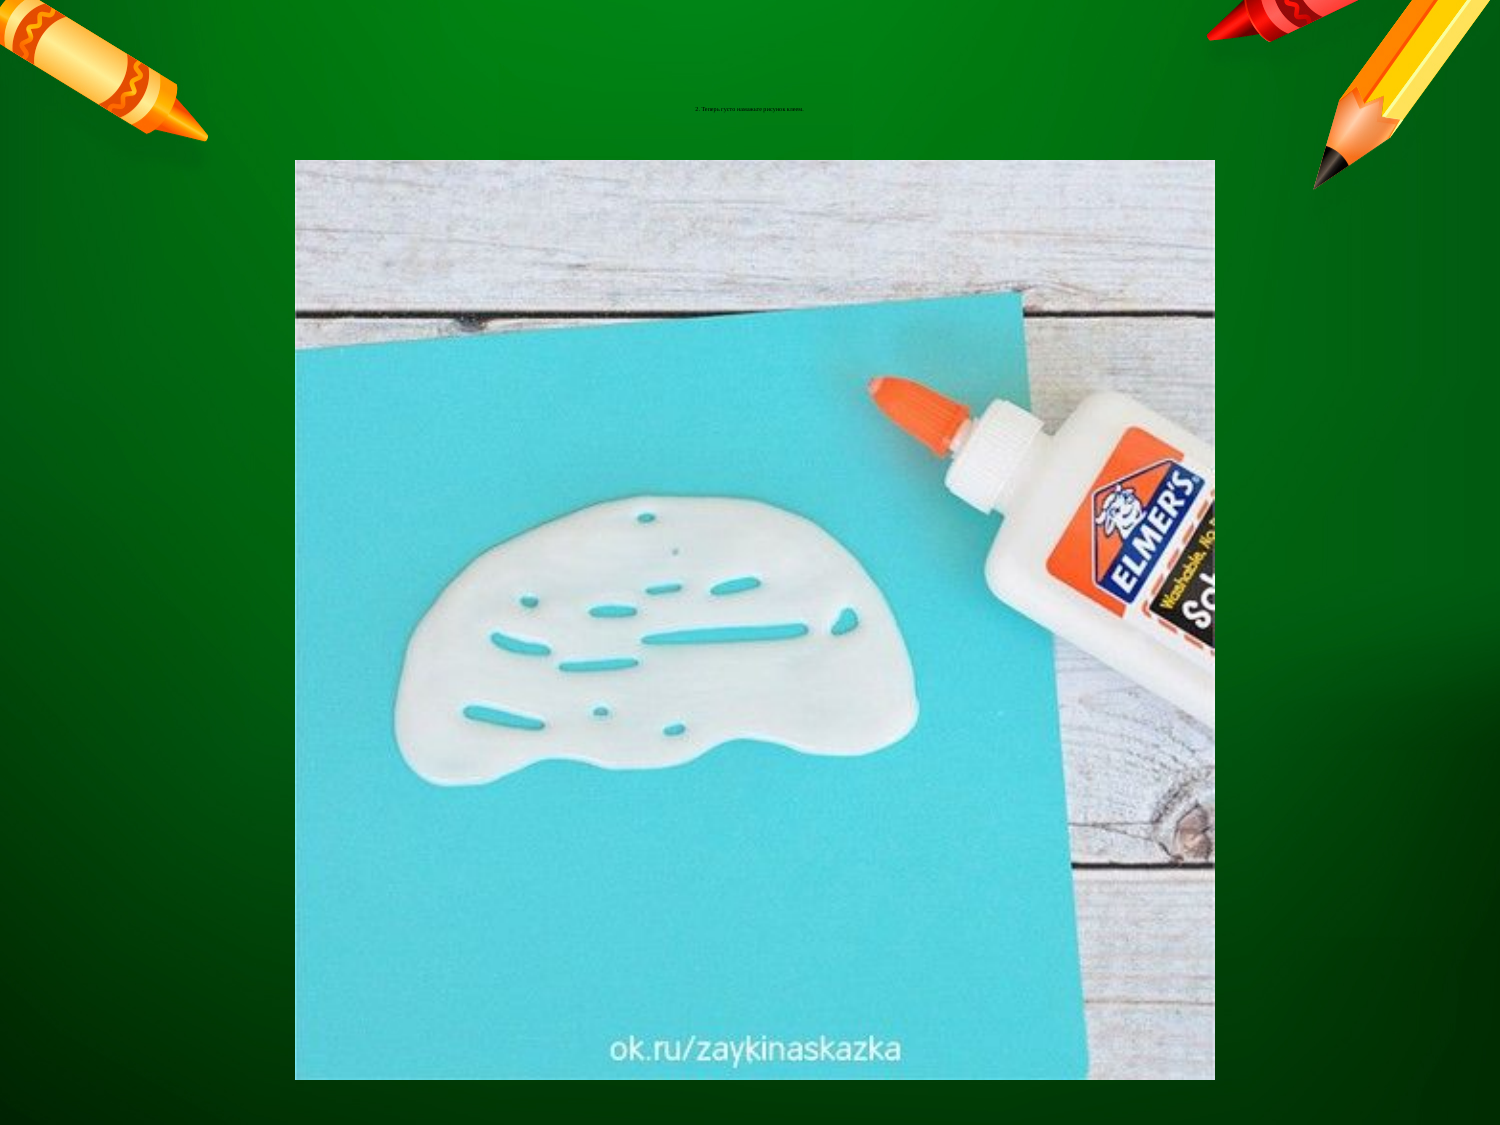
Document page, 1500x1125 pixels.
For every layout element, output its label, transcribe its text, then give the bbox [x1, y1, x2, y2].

title 2. Теперь густо намажьте рисунок клеем. [103, 48, 1397, 180]
picture [0, 0, 1500, 1125]
